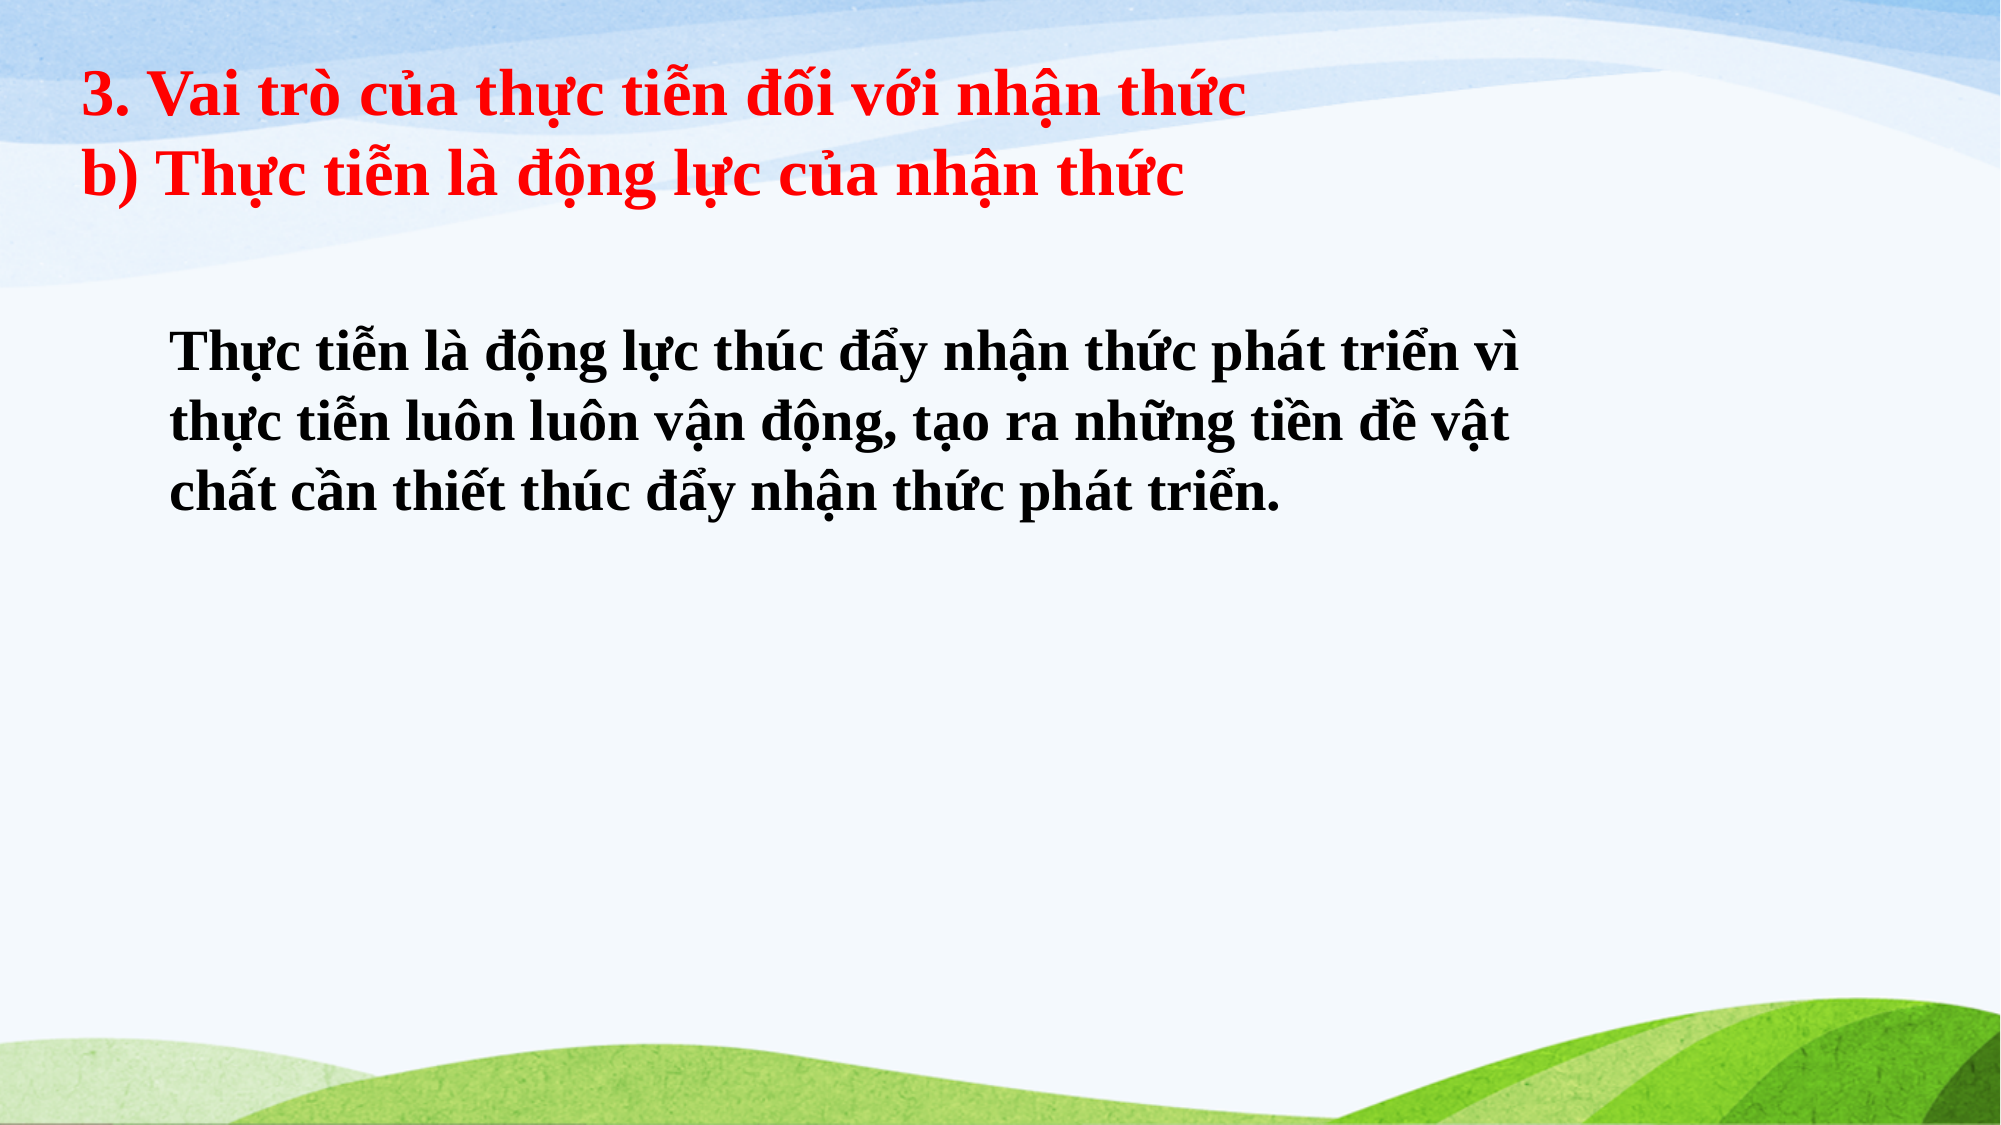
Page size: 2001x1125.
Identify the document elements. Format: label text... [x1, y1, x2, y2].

text_box 3. Vai trò của thực tiễn đối với nhận thức b) Thực tiễn là động lực của nhận thức [66, 41, 1493, 217]
text_box Thực tiễn là động lực thúc đẩy nhận thức phát triển vì thực tiễn luôn luôn vận động, tạo ra những tiền đề vật chất cần thiết thúc đẩy nhận thức phát triển. [154, 304, 1579, 530]
picture [0, 0, 2001, 1125]
